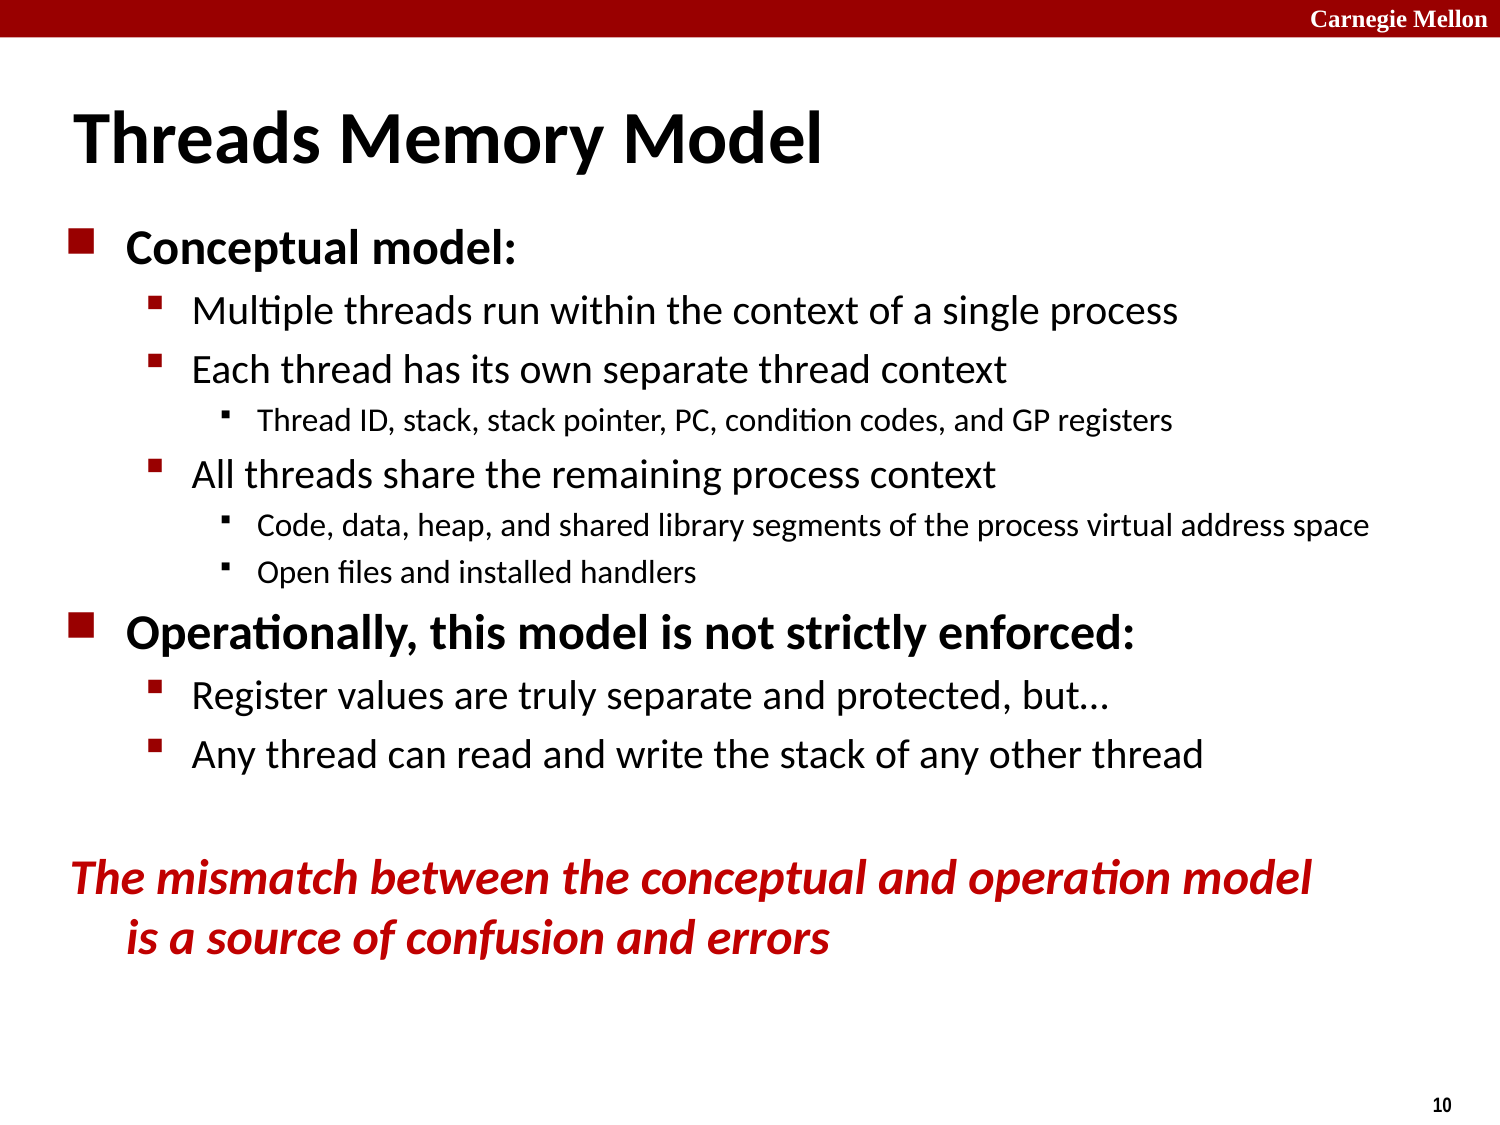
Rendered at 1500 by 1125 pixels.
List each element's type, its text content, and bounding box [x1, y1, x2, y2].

list Conceptual model: Multiple threads run within the context of a single process Each thread has its own separate thread context Thread ID, stack, stack pointer, PC, condition codes, and GP registers All threads share the remaining process context Code, data, heap, and shared library segments of the process virtual address space Open files and installed handlers Operationally, this model is not strictly enforced: Register values are truly separate and protected, but… Any thread can read and write the stack of any other thread The mismatch between the conceptual and operation model is a source of confusion and errors [54, 207, 1401, 1024]
title Threads Memory Model [58, 71, 1305, 197]
